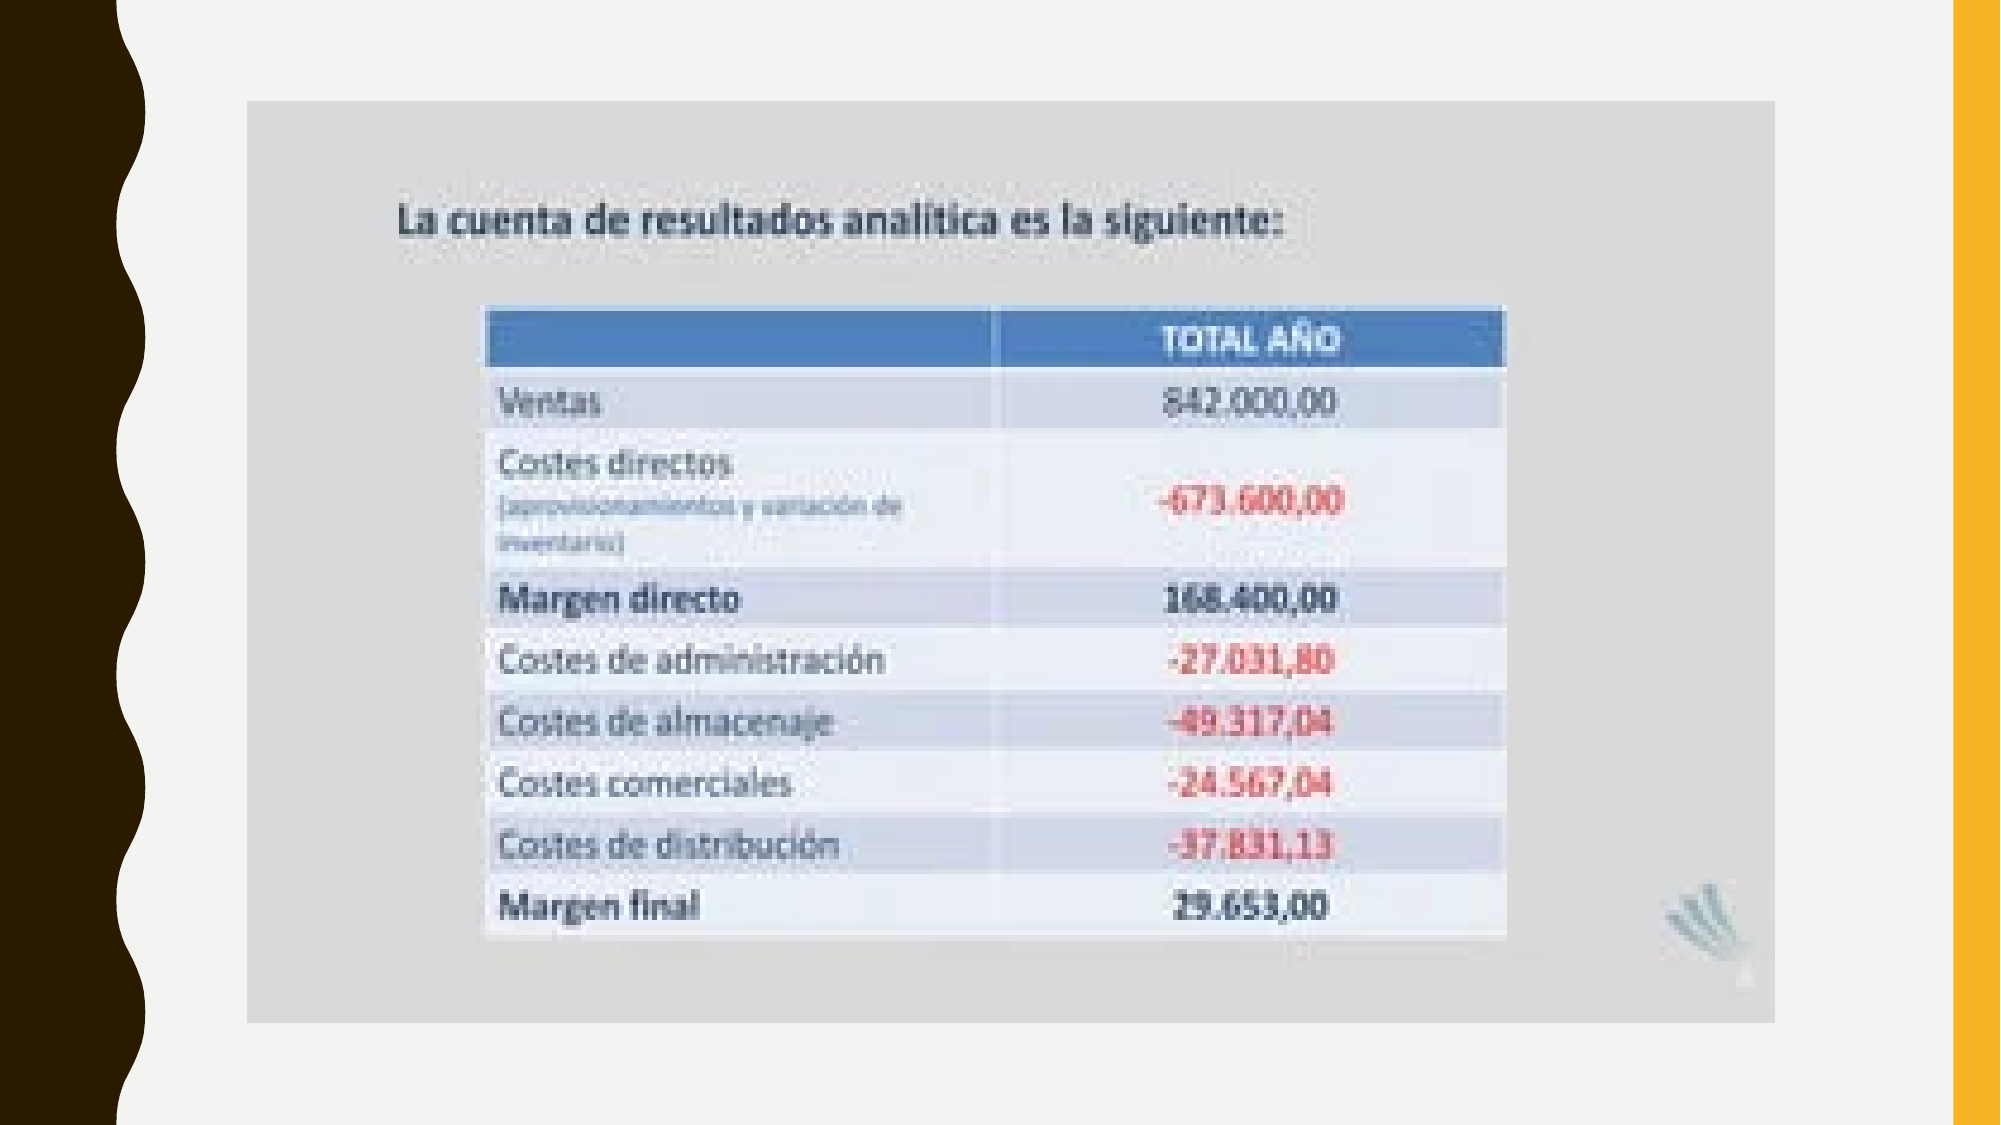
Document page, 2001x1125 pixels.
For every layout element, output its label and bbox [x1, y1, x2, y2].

list [247, 101, 1775, 1023]
